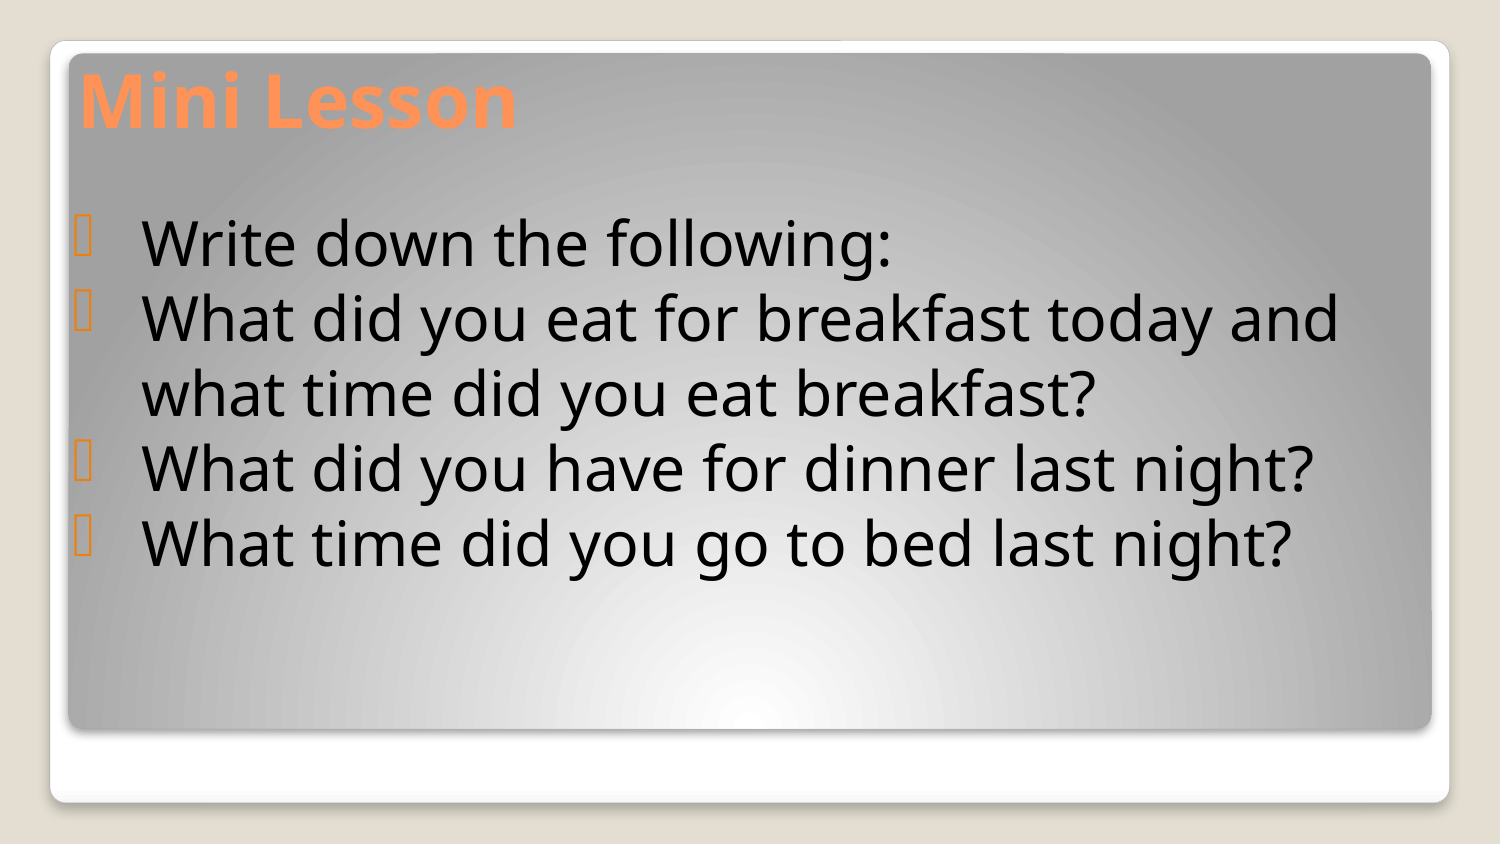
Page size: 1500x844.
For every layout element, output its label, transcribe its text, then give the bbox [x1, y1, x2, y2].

title Mini Lesson [62, 38, 1461, 132]
list Write down the following: What did you eat for breakfast today and what time did you eat breakfast? What did you have for dinner last night? What time did you go to bed last night? [51, 189, 1449, 750]
